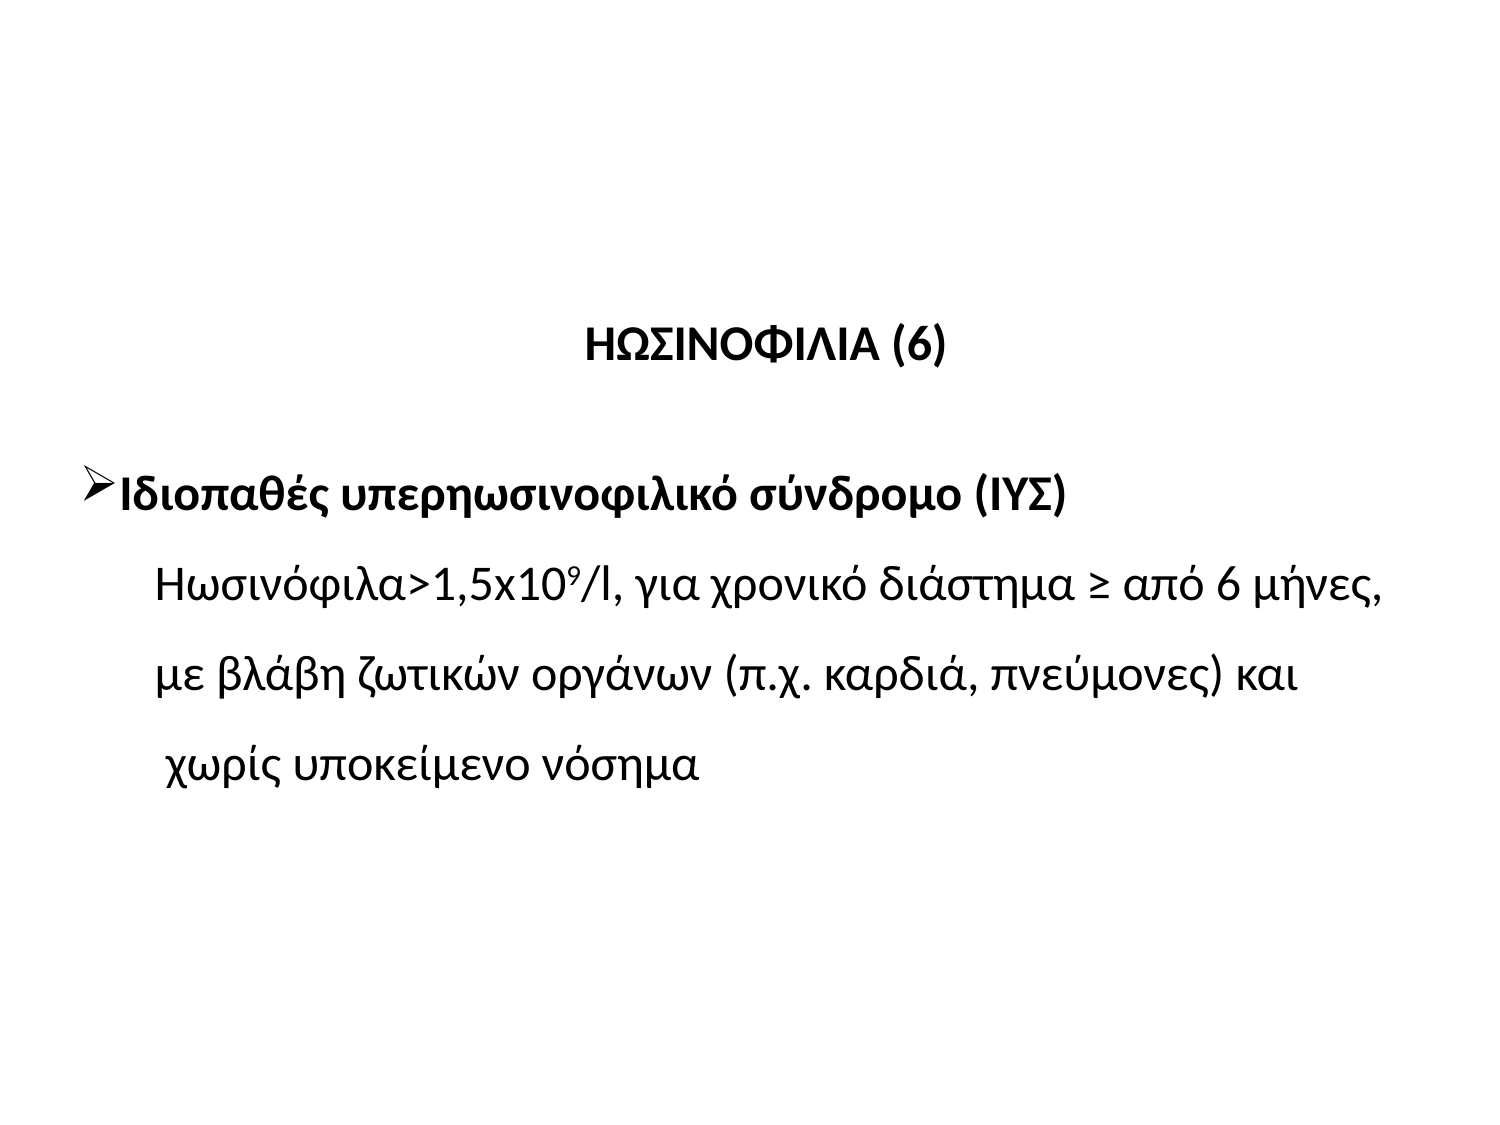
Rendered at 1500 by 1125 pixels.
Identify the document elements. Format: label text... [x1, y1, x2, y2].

text_box ΗΩΣΙΝΟΦΙΛΙΑ (6) Ιδιοπαθές υπερηωσινοφιλικό σύνδρομο (ΙΥΣ) Ηωσινόφιλα>1,5x109/l, για χρονικό διάστημα ≥ από 6 μήνες, με βλάβη ζωτικών οργάνων (π.χ. καρδιά, πνεύμονες) και χωρίς υποκείμενο νόσημα [64, 302, 1459, 798]
